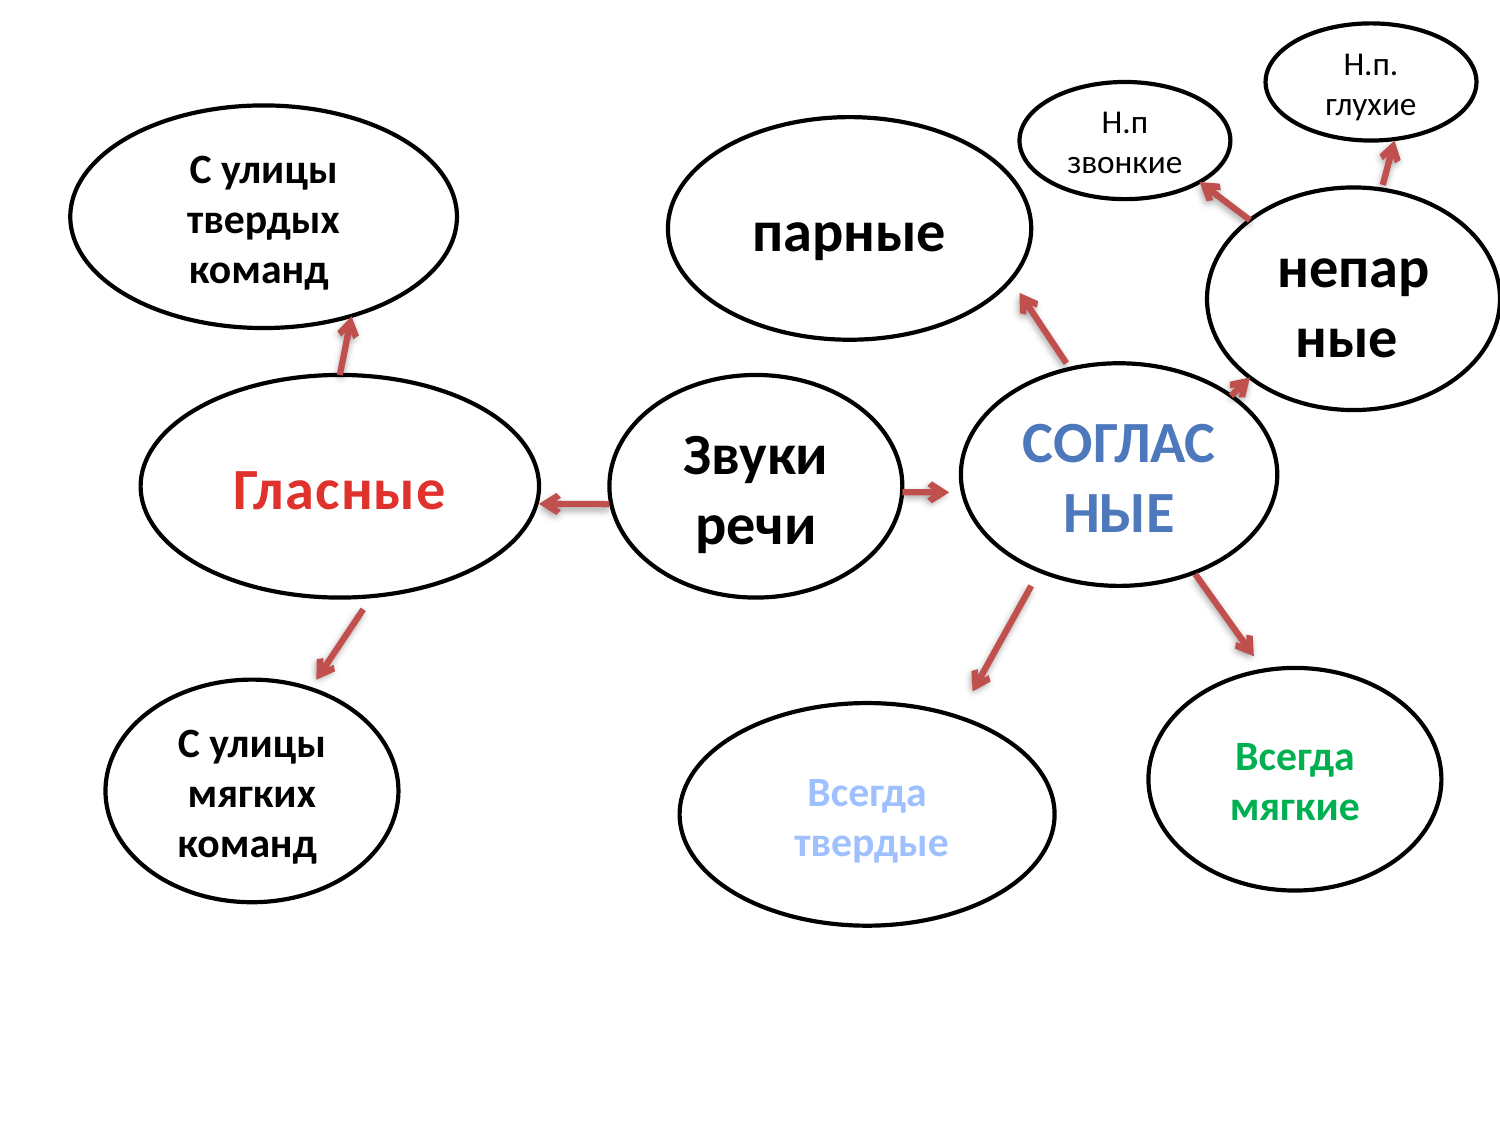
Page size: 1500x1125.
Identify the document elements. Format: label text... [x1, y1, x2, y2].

text_box Н.п. глухие [1263, 21, 1479, 143]
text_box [1231, 376, 1250, 397]
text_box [1366, 156, 1412, 169]
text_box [316, 339, 376, 352]
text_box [304, 620, 376, 669]
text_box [948, 609, 1055, 669]
text_box Всегда твердые [677, 700, 1057, 928]
text_box Н.п звонкие [1017, 79, 1233, 202]
text_box Гласные [138, 372, 542, 600]
text_box С улицы твердых команд [68, 103, 460, 331]
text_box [1205, 175, 1244, 227]
text_box Всегда мягкие [1146, 665, 1444, 893]
text_box С улицы мягких команд [103, 677, 401, 905]
text_box Согласные [958, 361, 1280, 588]
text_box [1007, 304, 1079, 352]
text_box Звуки речи [607, 372, 905, 600]
text_box парные [665, 115, 1034, 342]
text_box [1183, 585, 1266, 645]
text_box непарные [1204, 185, 1500, 413]
